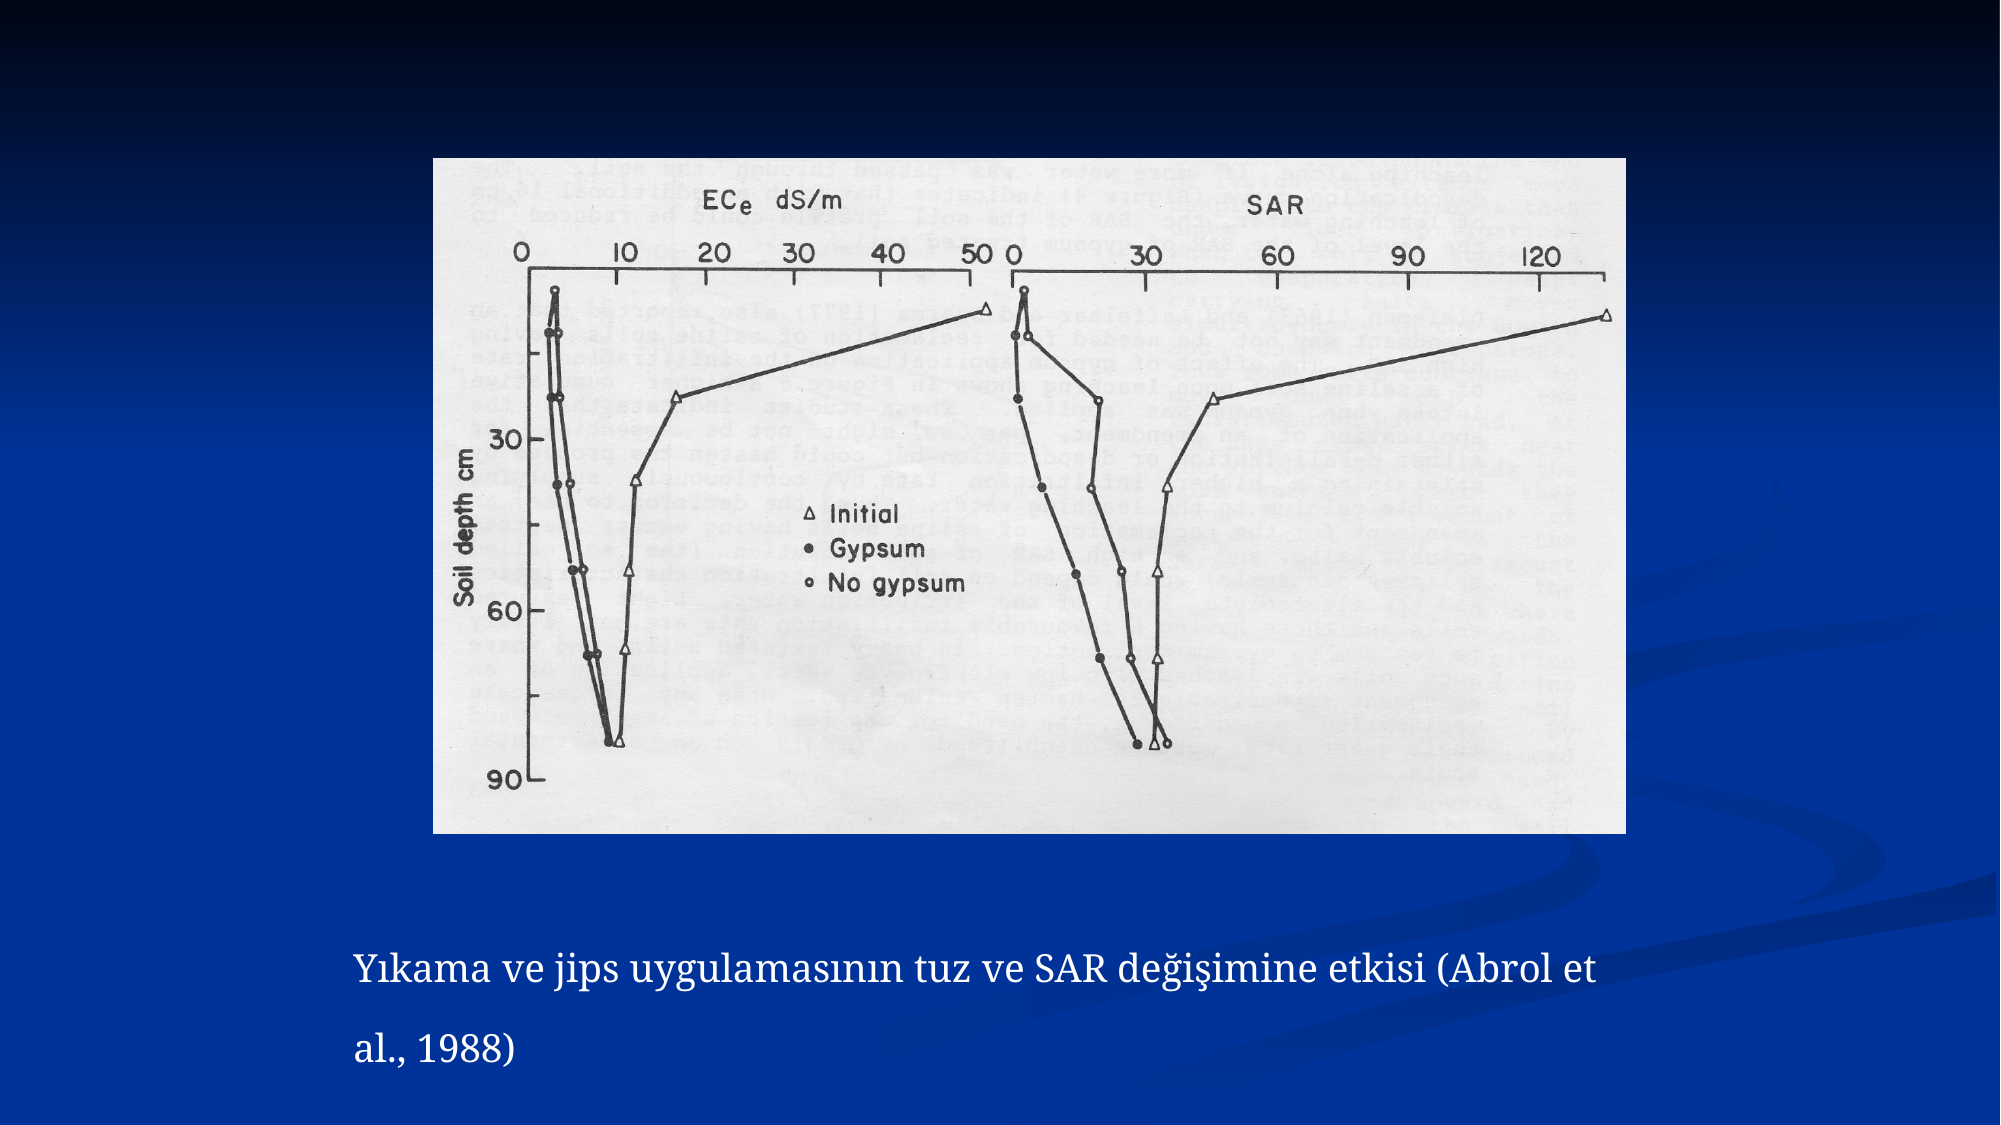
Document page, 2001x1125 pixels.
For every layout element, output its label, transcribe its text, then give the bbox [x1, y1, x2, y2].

picture [432, 158, 1627, 835]
text_box Yıkama ve jips uygulamasının tuz ve SAR değişimine etkisi (Abrol et al., 1988) [338, 928, 1674, 1125]
